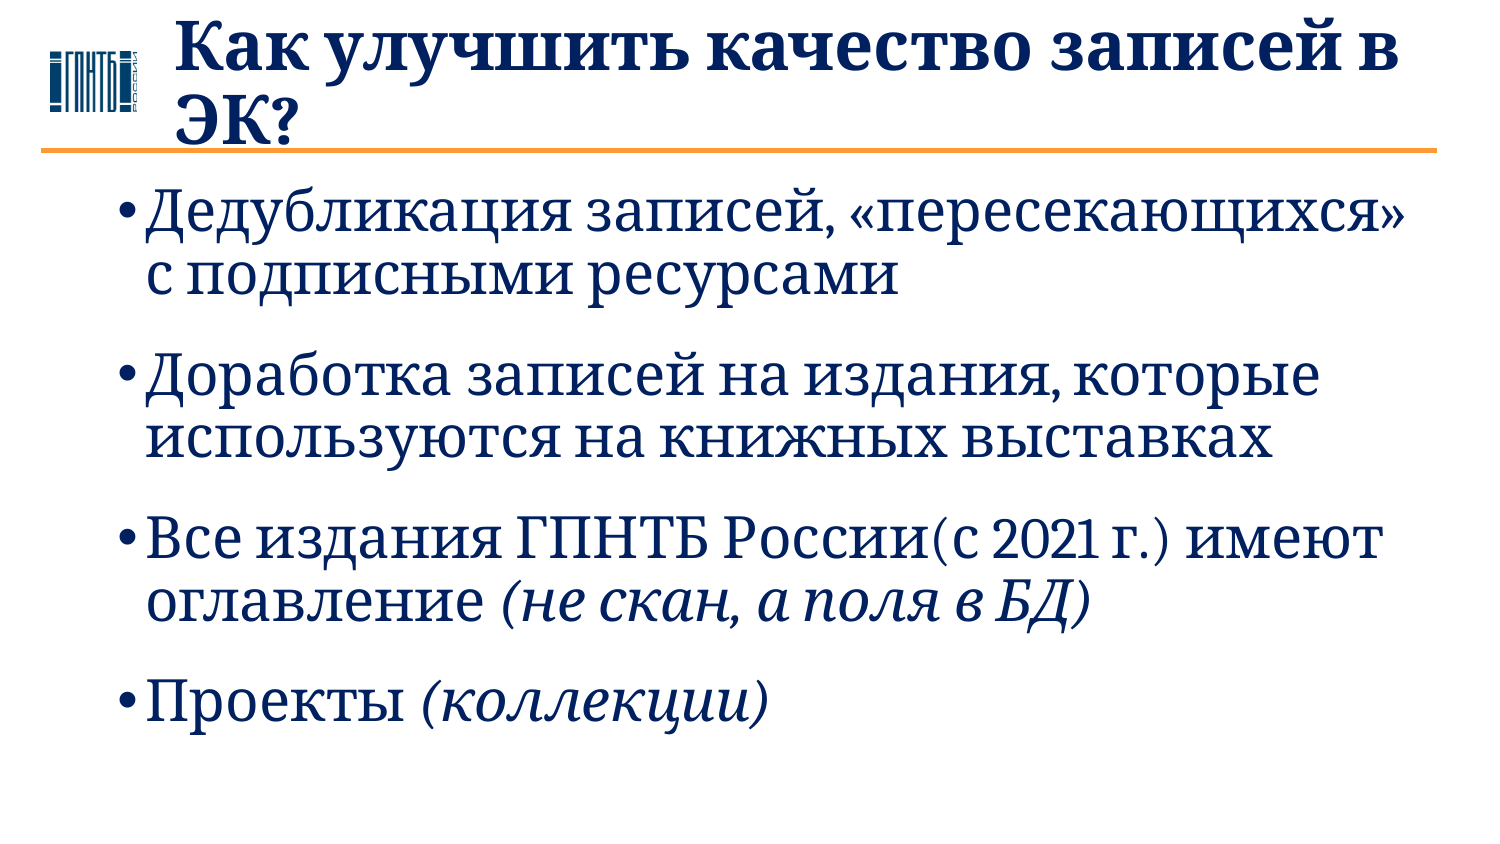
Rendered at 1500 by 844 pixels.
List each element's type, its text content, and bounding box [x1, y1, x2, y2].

title Как улучшить качество записей в ЭК? [159, 15, 1447, 156]
picture [49, 51, 137, 112]
list Дедубликация записей, «пересекающихся» с подписными ресурсами Доработка записей на издания, которые используются на книжных выставках Все издания ГПНТБ России(с 2021 г.) имеют оглавление (не скан, а поля в БД) Проекты (коллекции) [102, 173, 1447, 844]
